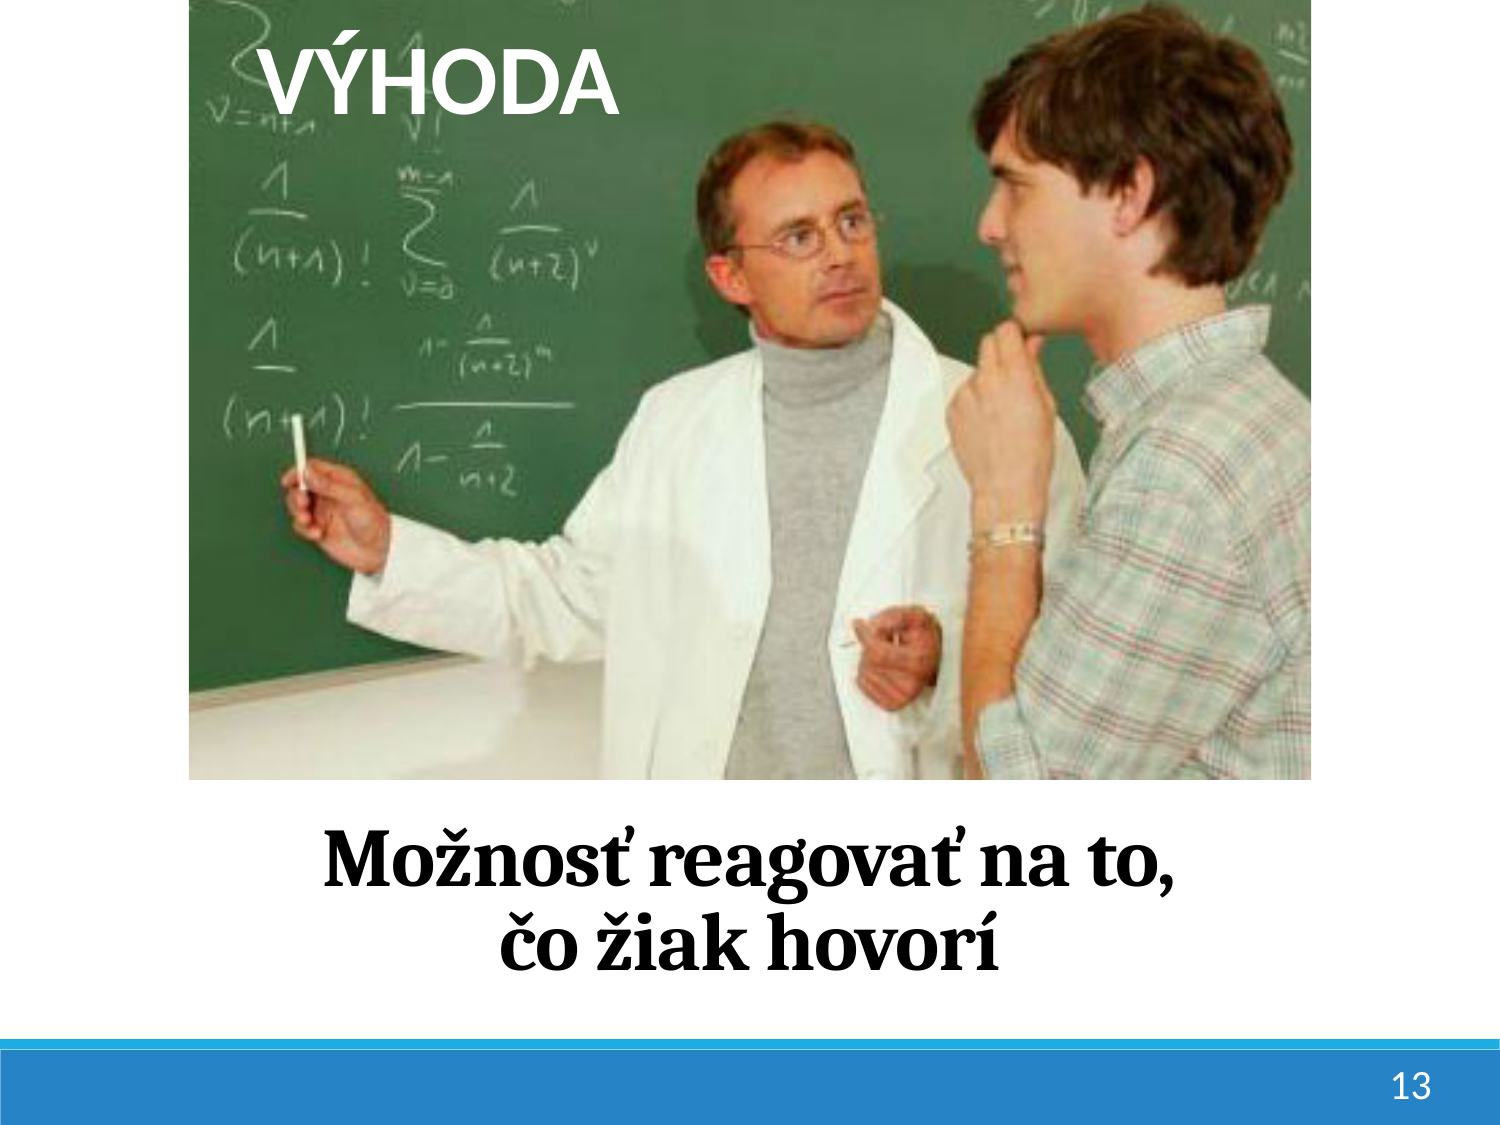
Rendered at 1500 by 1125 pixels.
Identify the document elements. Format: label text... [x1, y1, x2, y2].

title Možnosť reagovať na to, čo žiak hovorí [0, 810, 1500, 1041]
picture [188, 0, 1312, 781]
slide_number 13 [1281, 1040, 1447, 1125]
